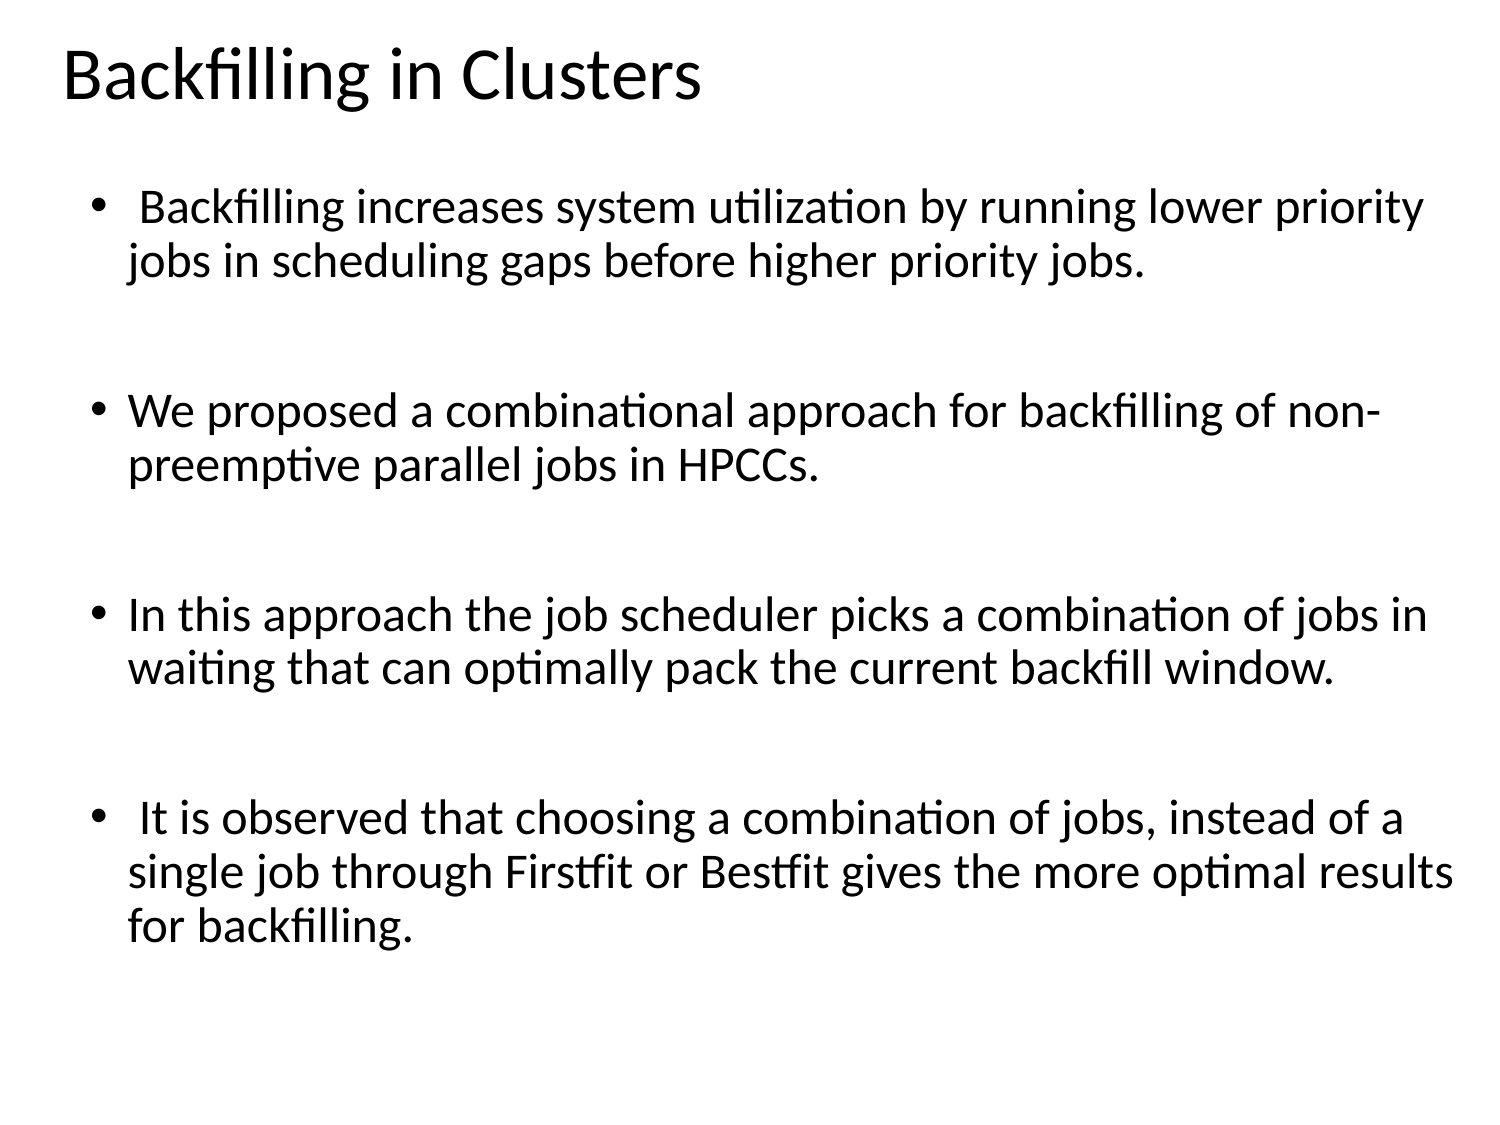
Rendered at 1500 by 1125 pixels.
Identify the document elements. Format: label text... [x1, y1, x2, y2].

list Backfilling increases system utilization by running lower priority jobs in scheduling gaps before higher priority jobs. We proposed a combinational approach for backfilling of non-preemptive parallel jobs in HPCCs. In this approach the job scheduler picks a combination of jobs in waiting that can optimally pack the current backfill window. It is observed that choosing a combination of jobs, instead of a single job through Firstfit or Bestfit gives the more optimal results for backfilling. [75, 173, 1500, 1036]
title Backfilling in Clusters [47, 0, 1342, 185]
